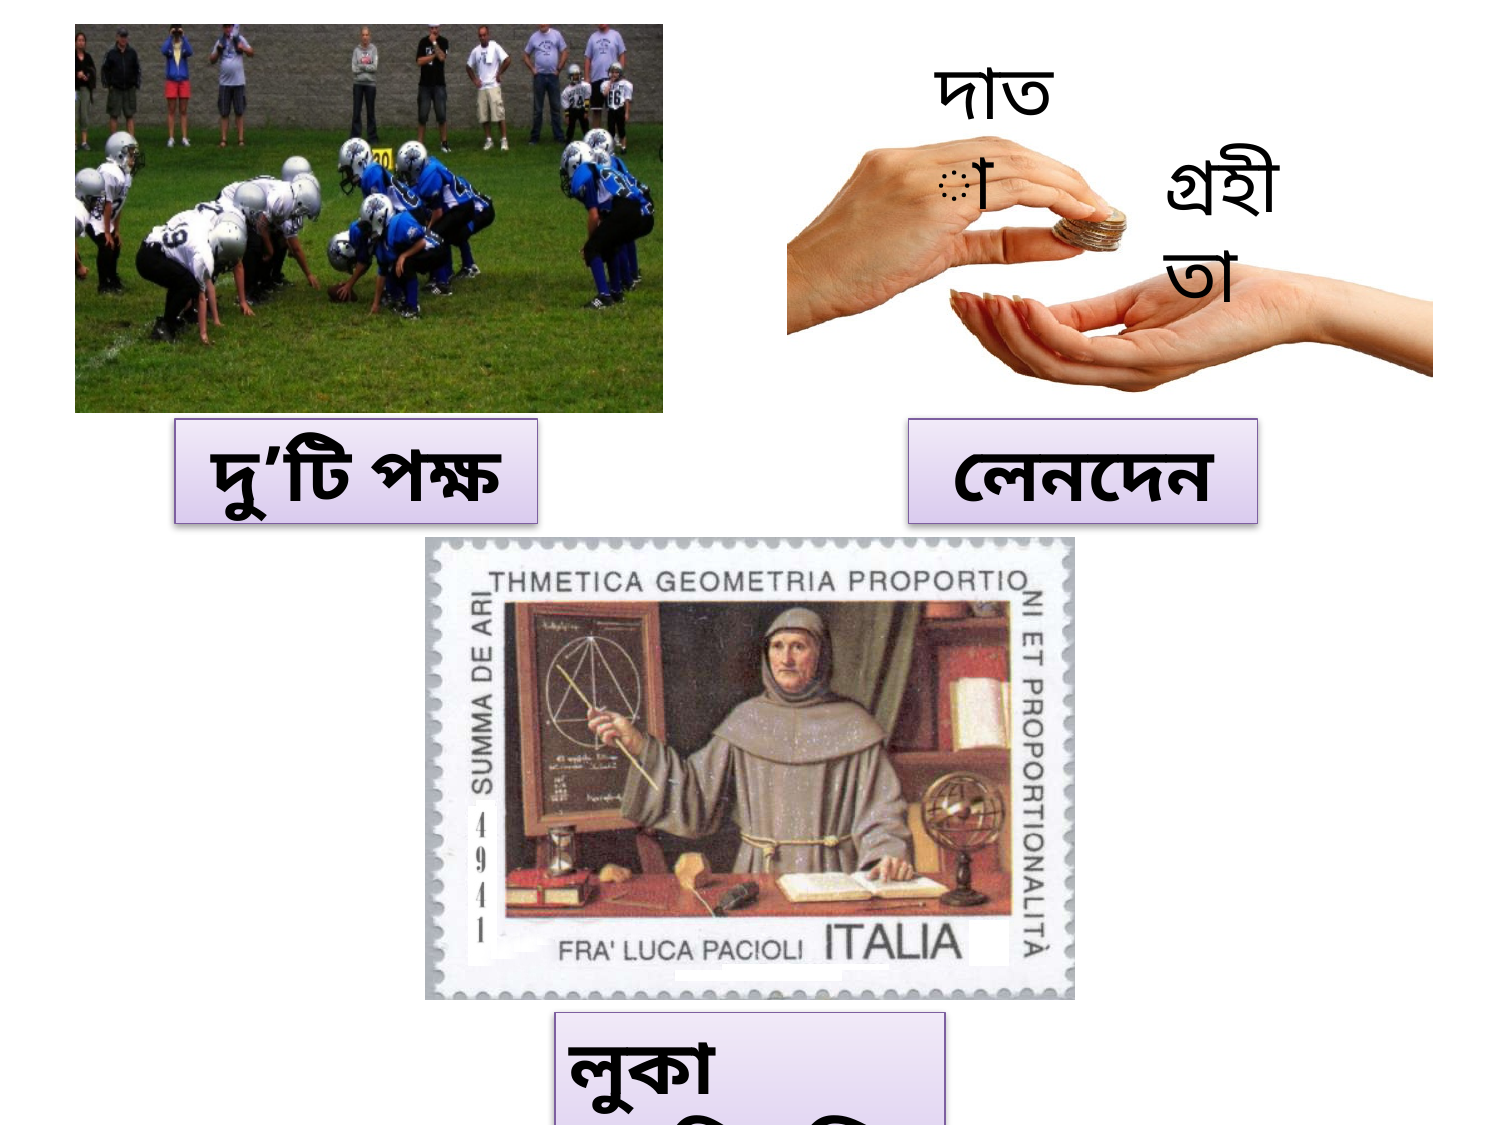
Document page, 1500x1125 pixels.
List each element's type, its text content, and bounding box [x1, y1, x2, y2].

text_box লুকা প্যাসিওলি [554, 1012, 946, 1125]
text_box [787, 37, 1433, 398]
picture [424, 537, 1076, 1001]
text_box লেনদেন [908, 418, 1258, 524]
text_box দু’টি পক্ষ [174, 422, 538, 524]
picture [74, 24, 663, 413]
